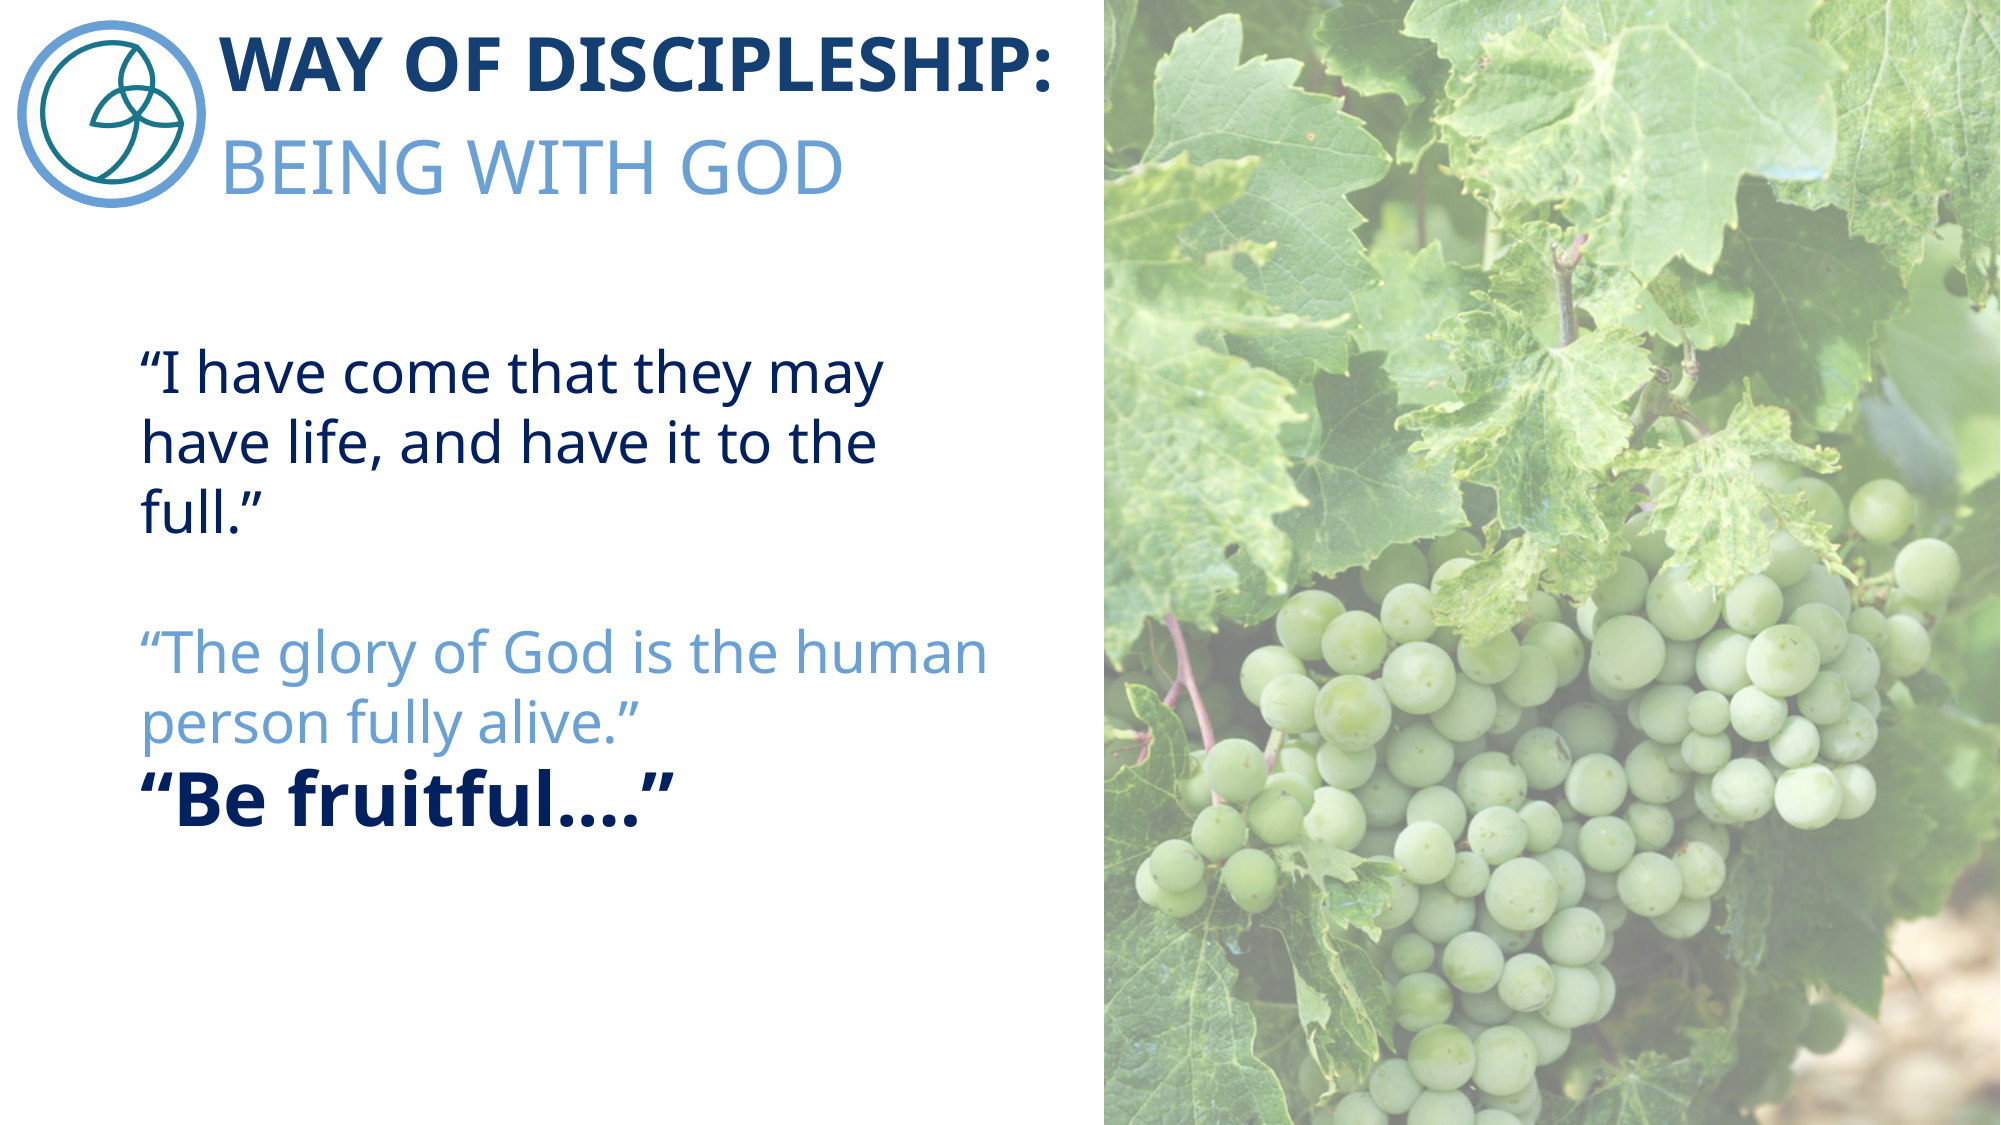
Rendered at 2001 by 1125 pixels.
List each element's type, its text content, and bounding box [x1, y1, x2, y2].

text_box WAY OF DISCIPLESHIP: BEING WITH GOD [205, 9, 1104, 217]
text_box “I have come that they may have life, and have it to the full.” “The glory of God is the human person fully alive.” [125, 327, 1022, 743]
picture [17, 20, 206, 209]
picture [1104, 0, 2000, 1125]
text_box “Be fruitful.…” [125, 743, 1022, 849]
